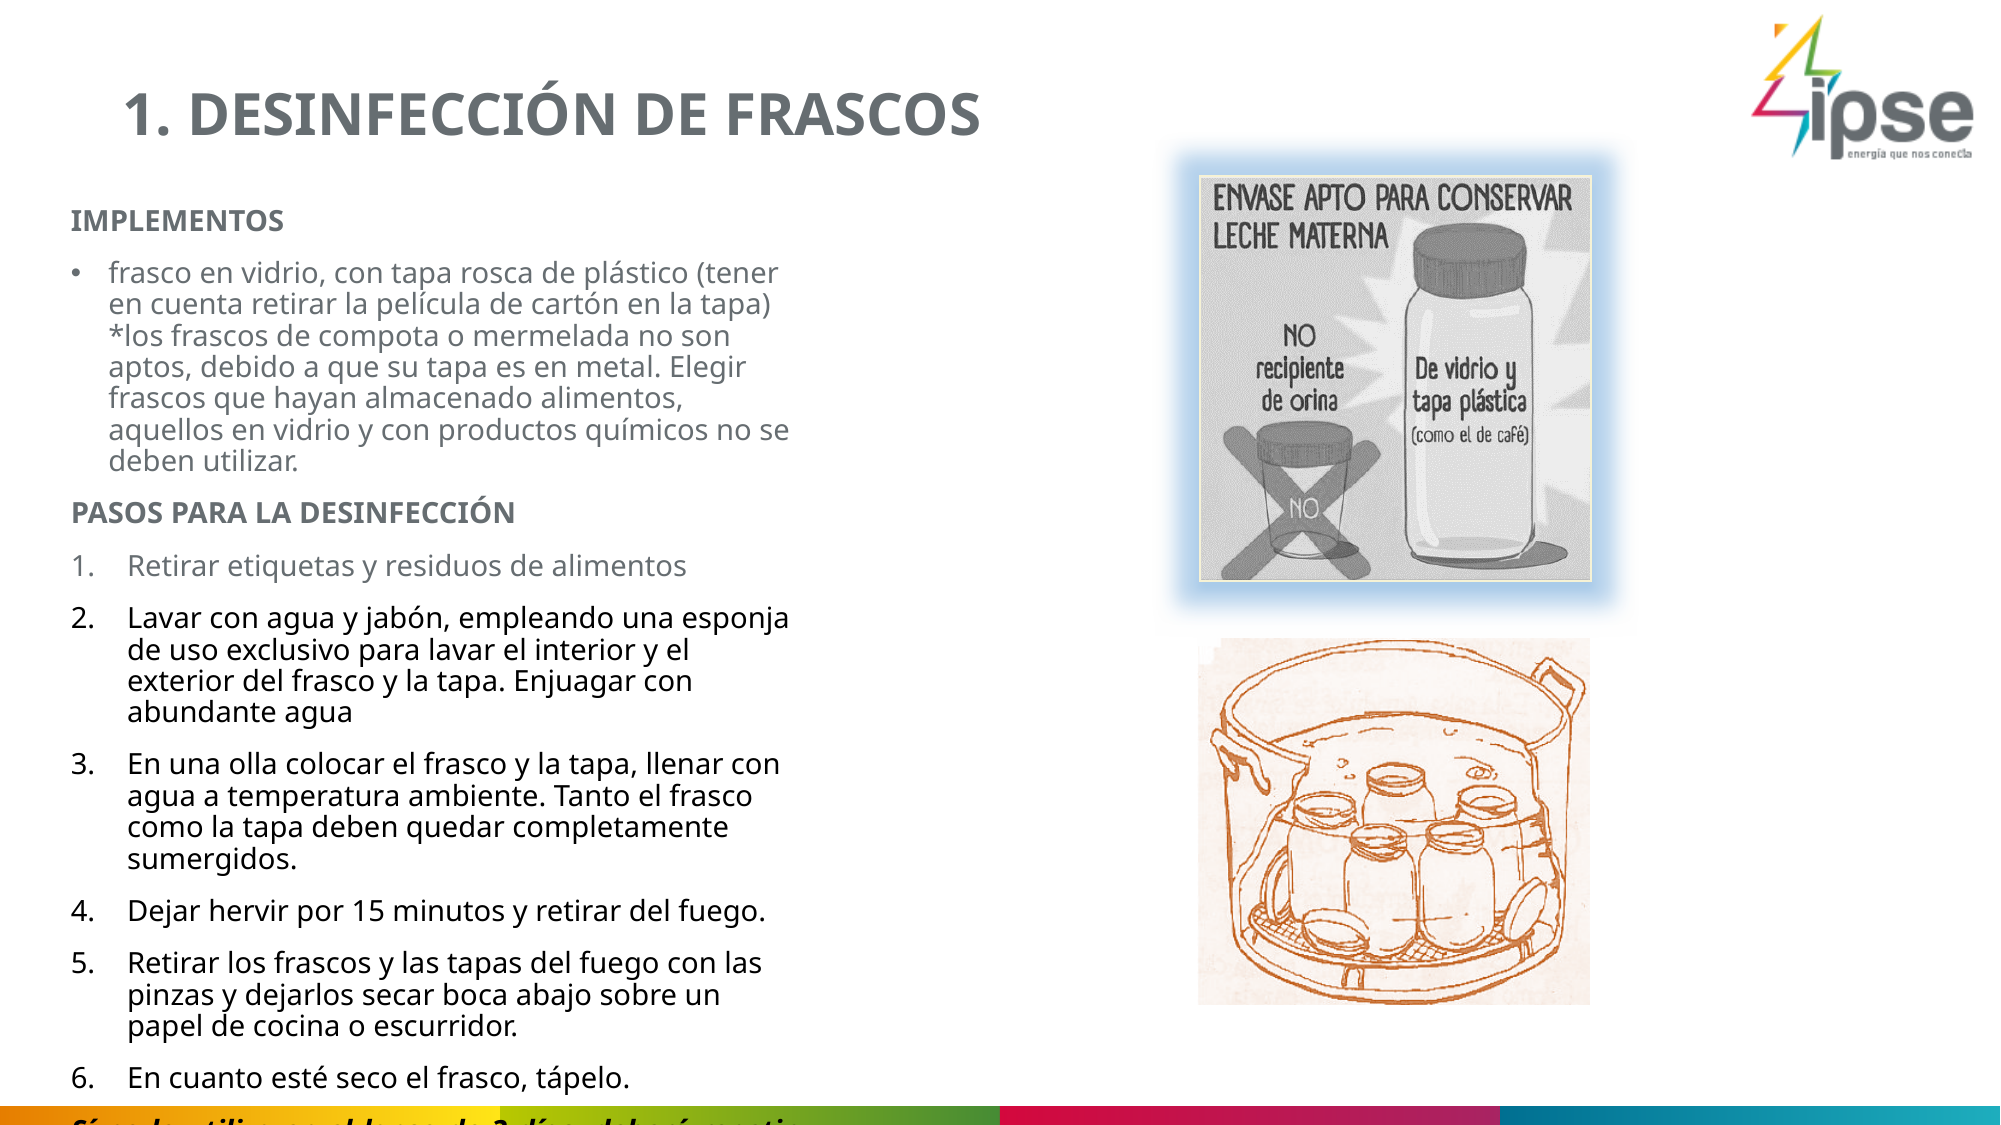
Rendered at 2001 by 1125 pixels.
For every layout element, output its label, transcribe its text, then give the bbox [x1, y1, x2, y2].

picture [1713, 0, 2000, 199]
picture [1197, 638, 1590, 1006]
list IMPLEMENTOS frasco en vidrio, con tapa rosca de plástico (tener en cuenta retirar la película de cartón en la tapa) *los frascos de compota o mermelada no son aptos, debido a que su tapa es en metal. Elegir frascos que hayan almacenado alimentos, aquellos en vidrio y con productos químicos no se deben utilizar. PASOS PARA LA DESINFECCIÓN Retirar etiquetas y residuos de alimentos Lavar con agua y jabón, empleando una esponja de uso exclusivo para lavar el interior y el exterior del frasco y la tapa. Enjuagar con abundante agua En una olla colocar el frasco y la tapa, llenar con agua a temperatura ambiente. Tanto el frasco como la tapa deben quedar completamente sumergidos. Dejar hervir por 15 minutos y retirar del fuego. Retirar los frascos y las tapas del fuego con las pinzas y dejarlos secar boca abajo sobre un papel de cocina o escurridor. En cuanto esté seco el frasco, tápelo. Sí no lo utiliza en el lapso de 3 días, deberá repetir el procedimiento. [56, 198, 810, 892]
title 1. DESINFECCIÓN DE FRASCOS [107, 77, 1323, 228]
picture [1200, 177, 1590, 580]
